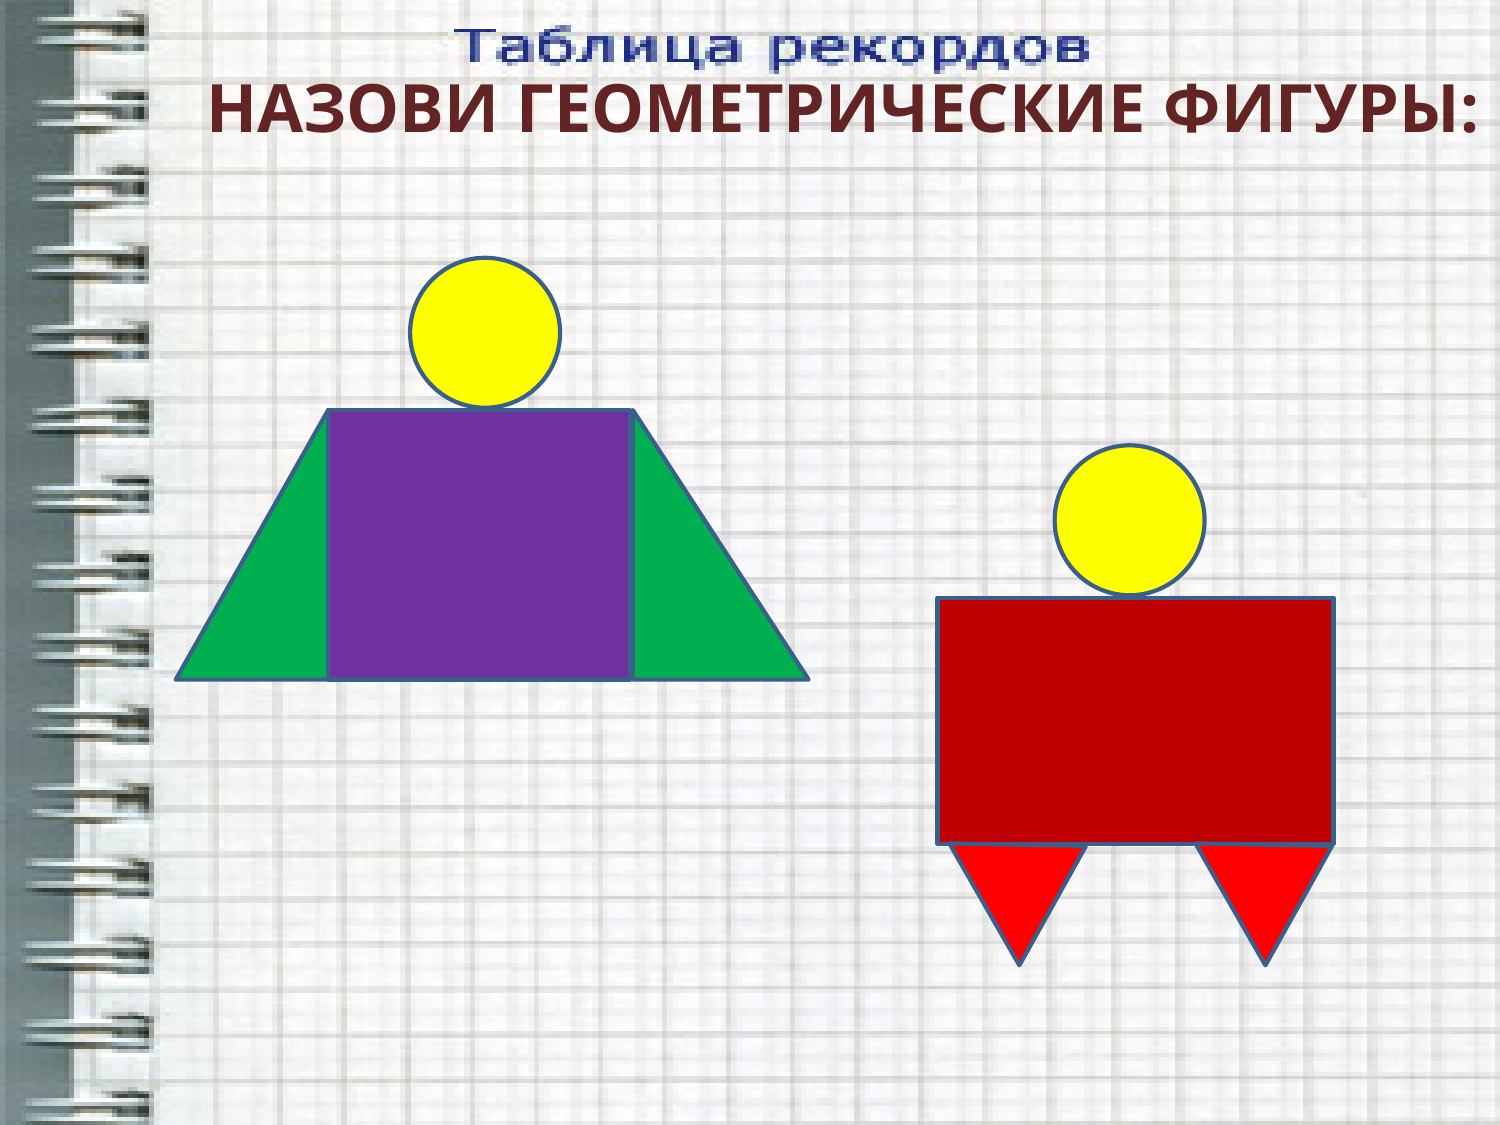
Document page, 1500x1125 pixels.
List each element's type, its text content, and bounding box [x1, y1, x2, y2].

picture [0, 0, 1500, 1125]
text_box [175, 257, 809, 680]
text_box НАЗОВИ ГЕОМЕТРИЧЕСКИЕ ФИГУРЫ: [191, 58, 1496, 154]
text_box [937, 445, 1341, 946]
